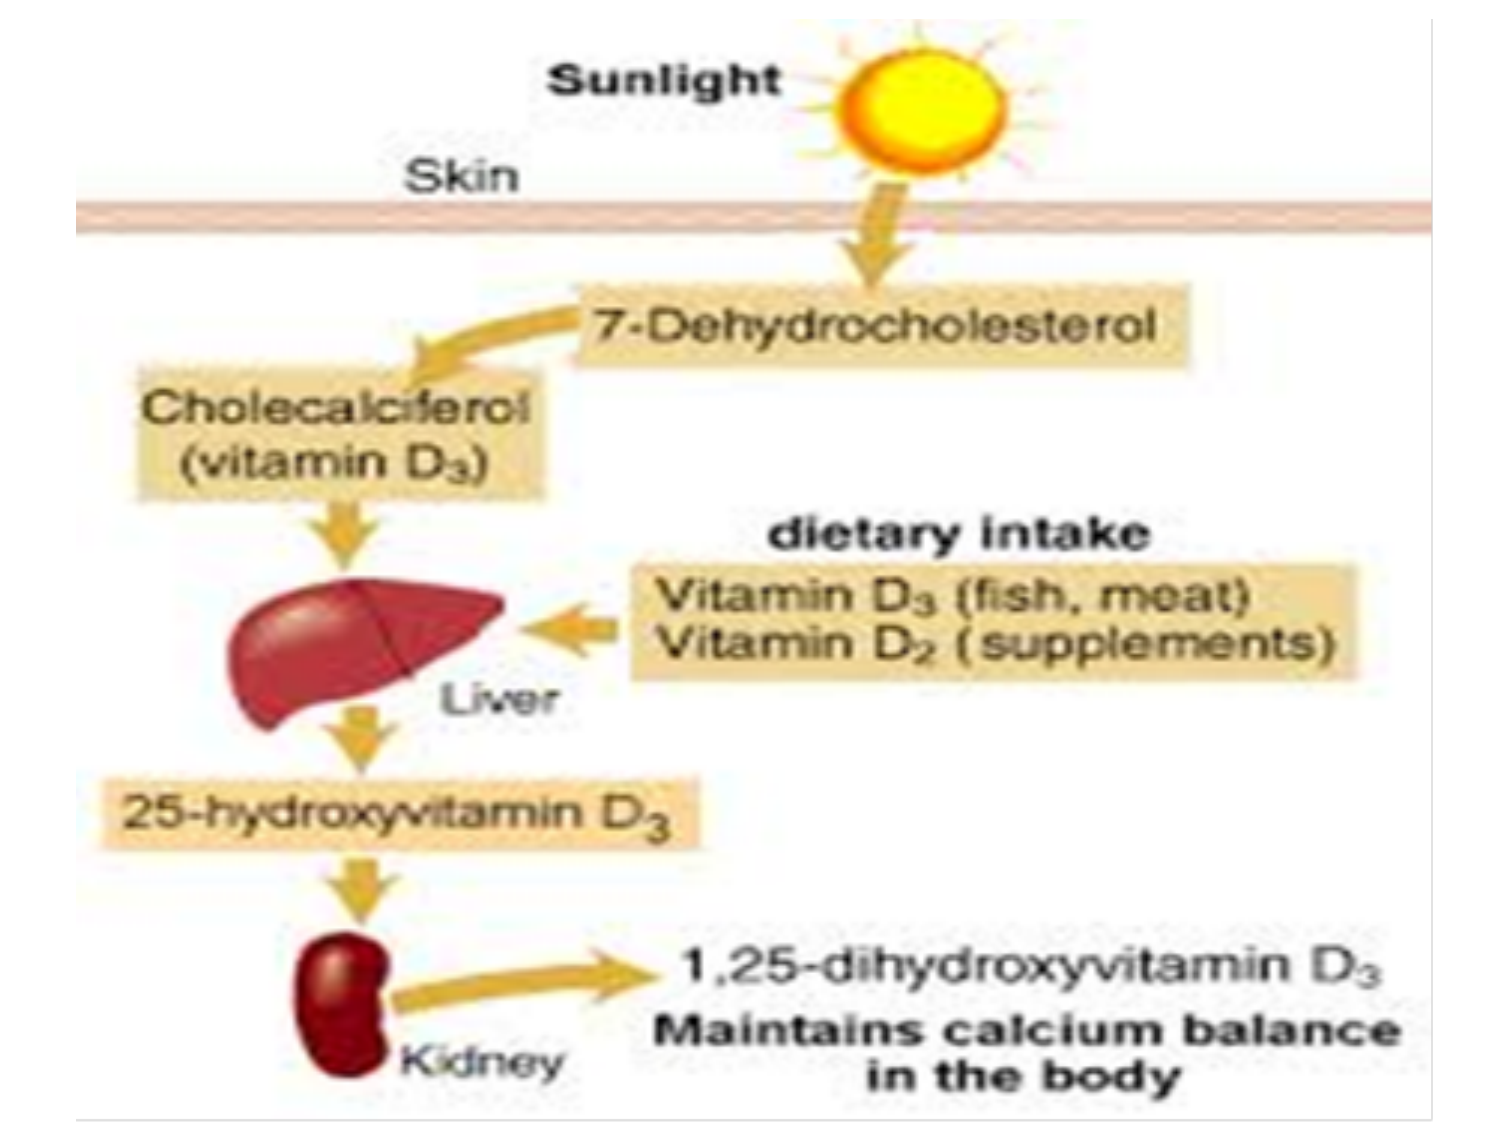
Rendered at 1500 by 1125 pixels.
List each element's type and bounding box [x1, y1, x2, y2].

list [76, 18, 1436, 1125]
